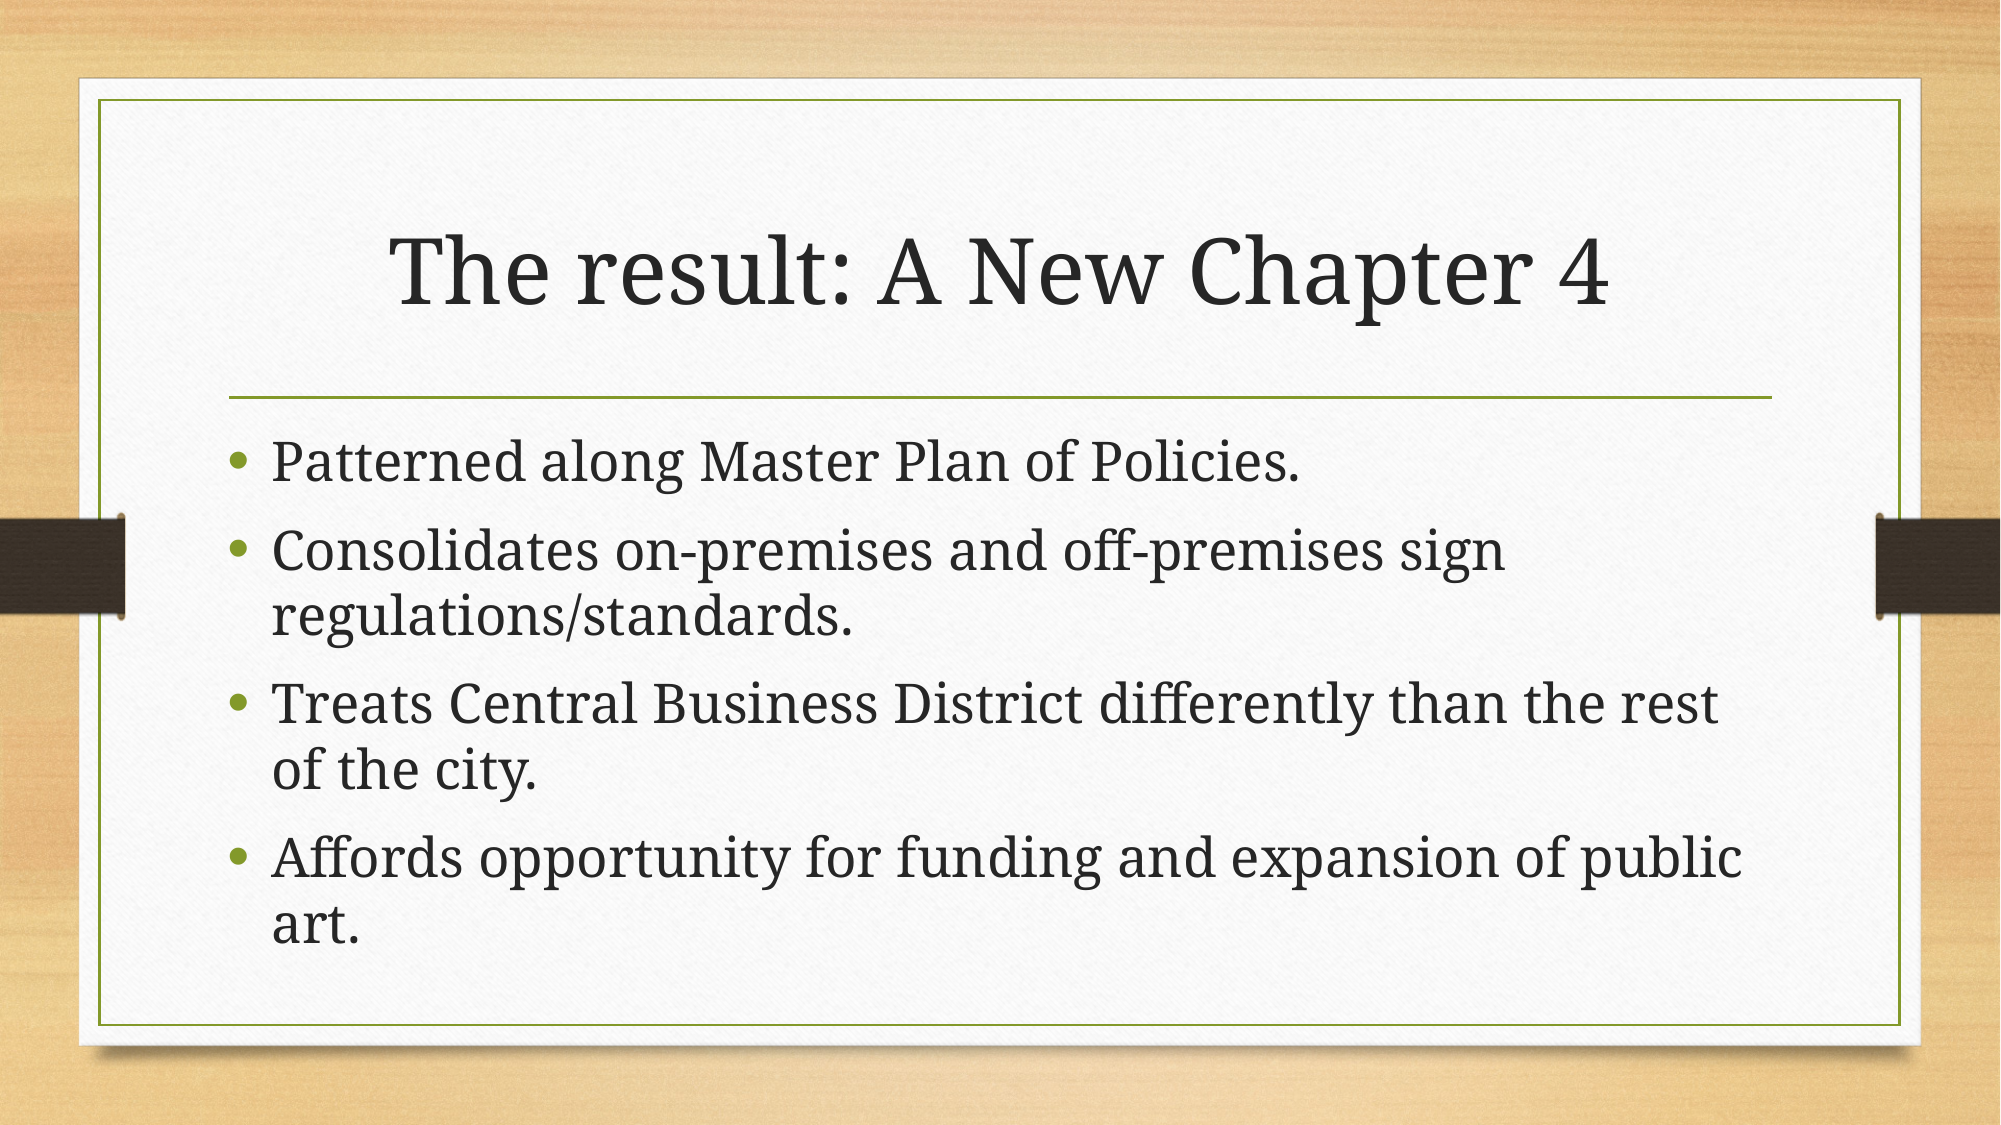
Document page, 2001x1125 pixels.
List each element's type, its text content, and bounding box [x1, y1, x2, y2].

picture [0, 0, 2001, 1125]
title The result: A New Chapter 4 [212, 161, 1788, 375]
list Patterned along Master Plan of Policies. Consolidates on-premises and off-premises sign regulations/standards. Treats Central Business District differently than the rest of the city. Affords opportunity for funding and expansion of public art. [212, 419, 1788, 964]
